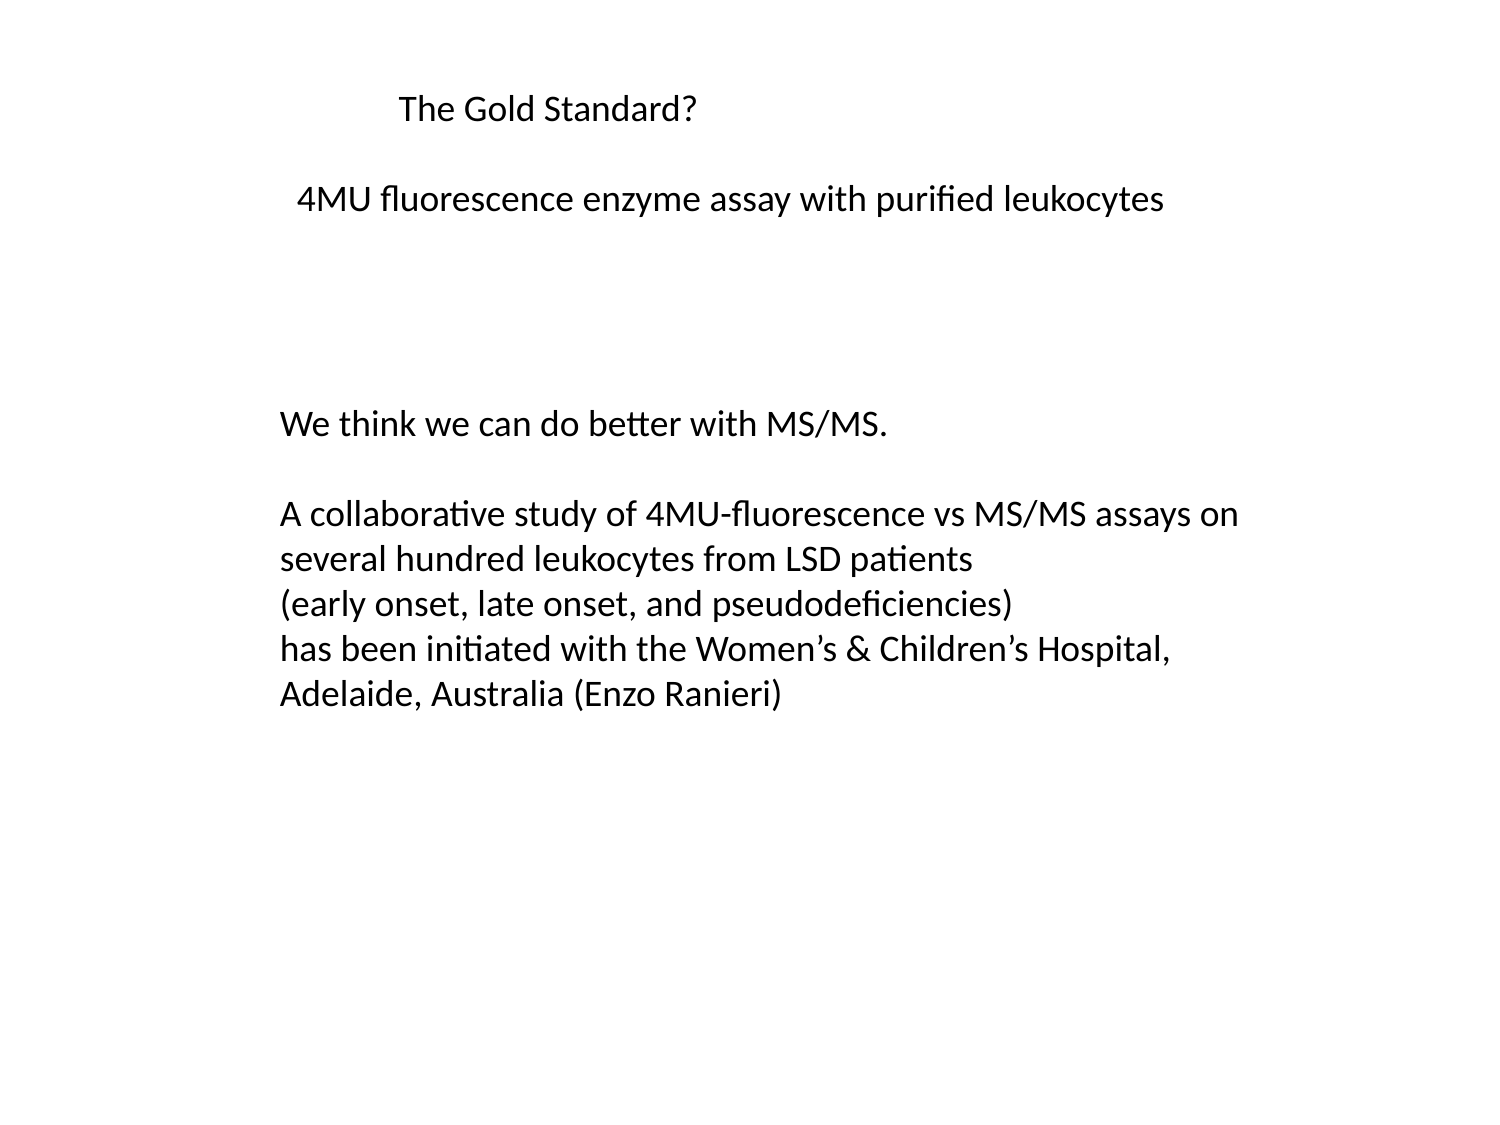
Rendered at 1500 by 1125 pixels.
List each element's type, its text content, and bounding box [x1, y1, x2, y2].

text_box The Gold Standard? 4MU fluorescence enzyme assay with purified leukocytes We think we can do better with MS/MS. A collaborative study of 4MU-fluorescence vs MS/MS assays on several hundred leukocytes from LSD patients (early onset, late onset, and pseudodeficiencies) has been initiated with the Women’s & Children’s Hospital, Adelaide, Australia (Enzo Ranieri) [265, 76, 1256, 946]
